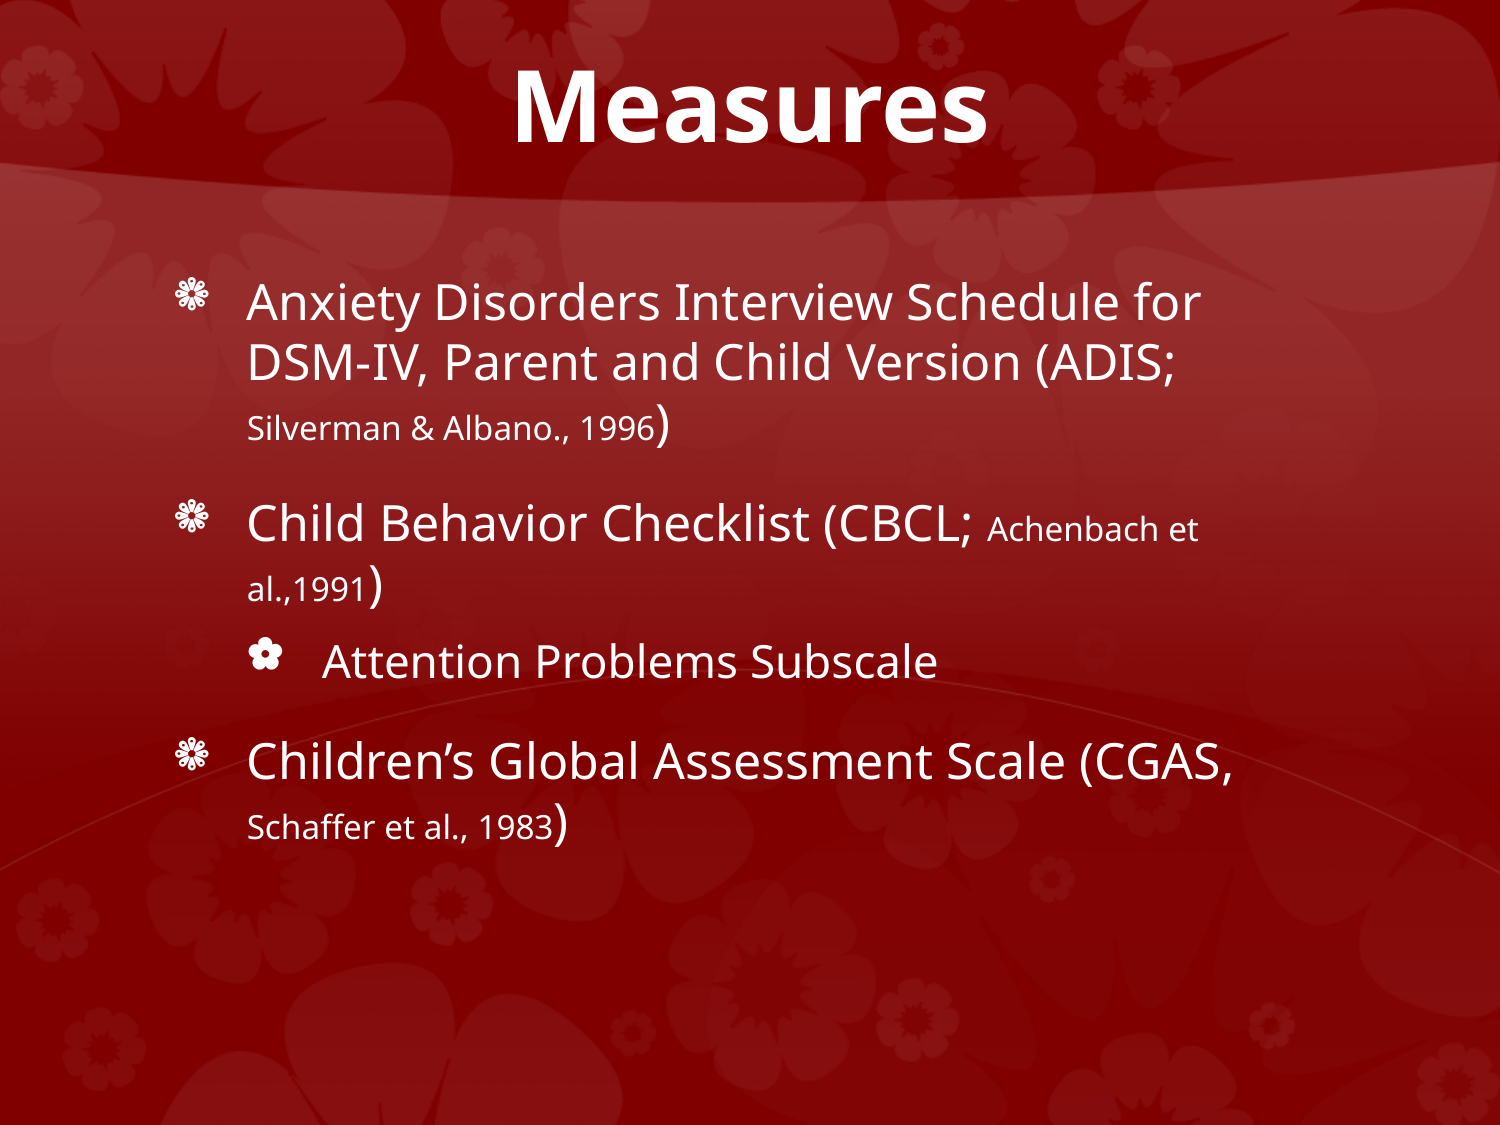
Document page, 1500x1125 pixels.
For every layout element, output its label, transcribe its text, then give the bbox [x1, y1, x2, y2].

picture [0, 0, 1500, 1125]
title Measures [127, 14, 1372, 203]
list Anxiety Disorders Interview Schedule for DSM-IV, Parent and Child Version (ADIS; Silverman & Albano., 1996) Child Behavior Checklist (CBCL; Achenbach et al.,1991) Attention Problems Subscale Children’s Global Assessment Scale (CGAS, Schaffer et al., 1983) [156, 262, 1344, 967]
